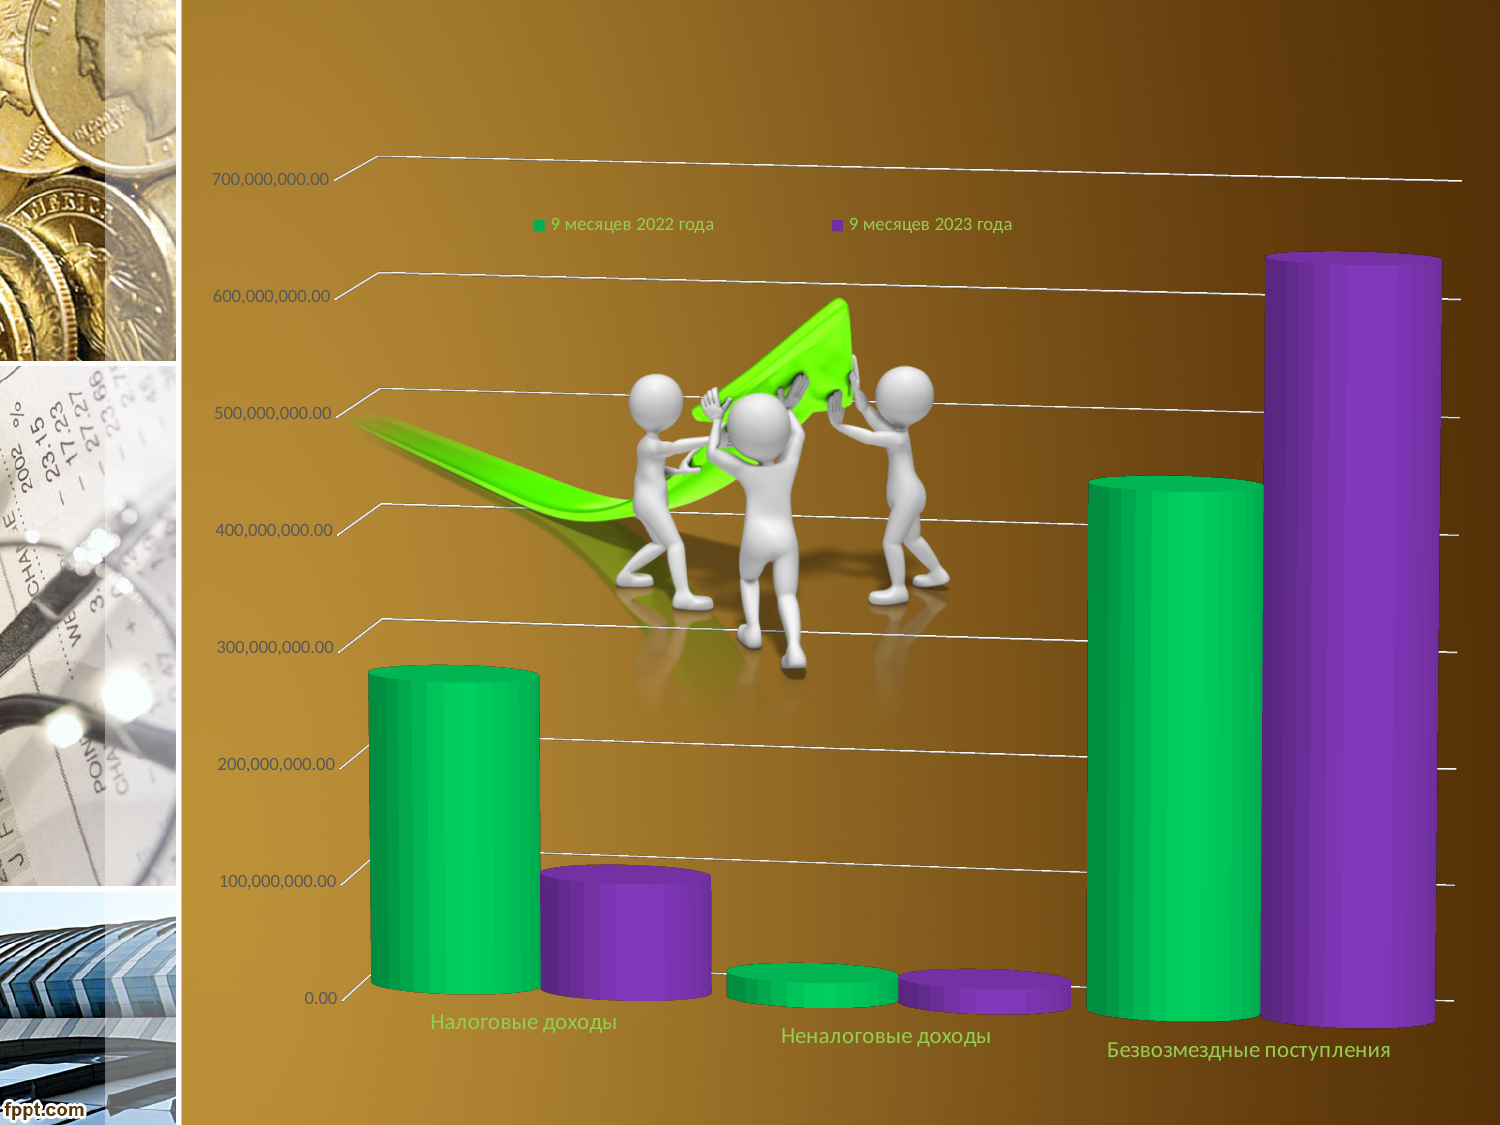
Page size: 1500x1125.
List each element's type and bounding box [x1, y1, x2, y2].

chart [161, 11, 1500, 1125]
picture [0, 0, 1500, 1125]
